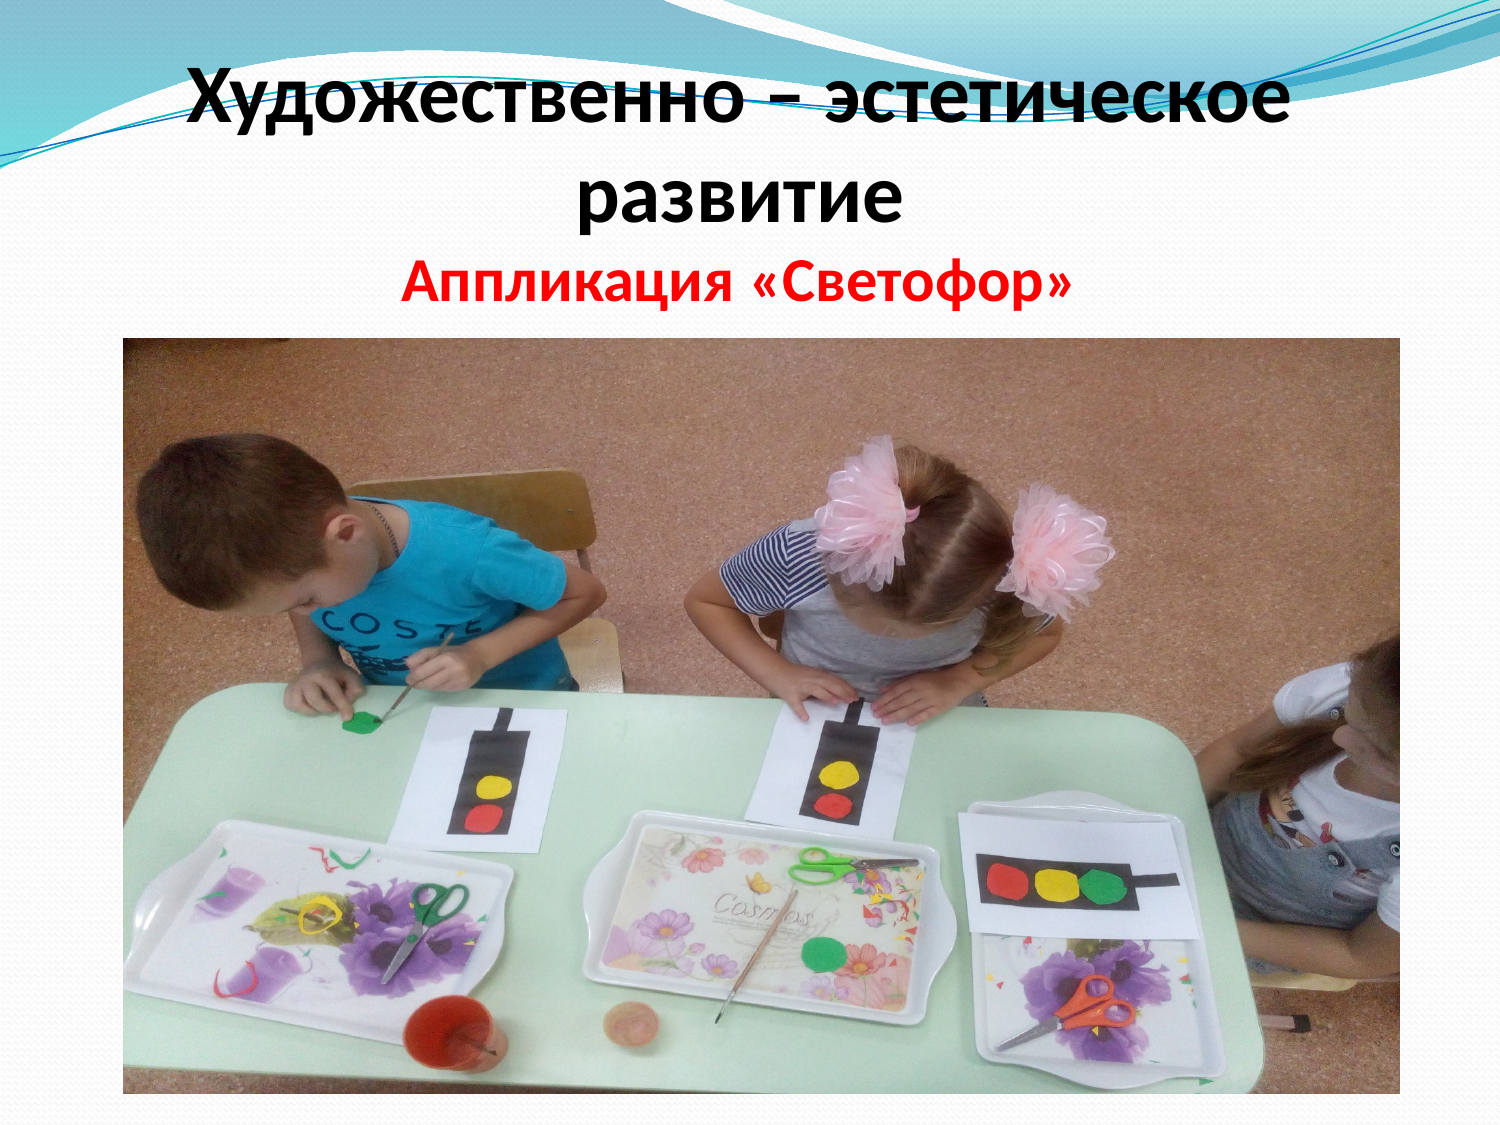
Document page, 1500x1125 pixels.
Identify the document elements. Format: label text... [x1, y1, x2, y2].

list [123, 337, 1400, 1094]
title Художественно – эстетическое развитие Аппликация «Светофор» [64, 30, 1415, 315]
